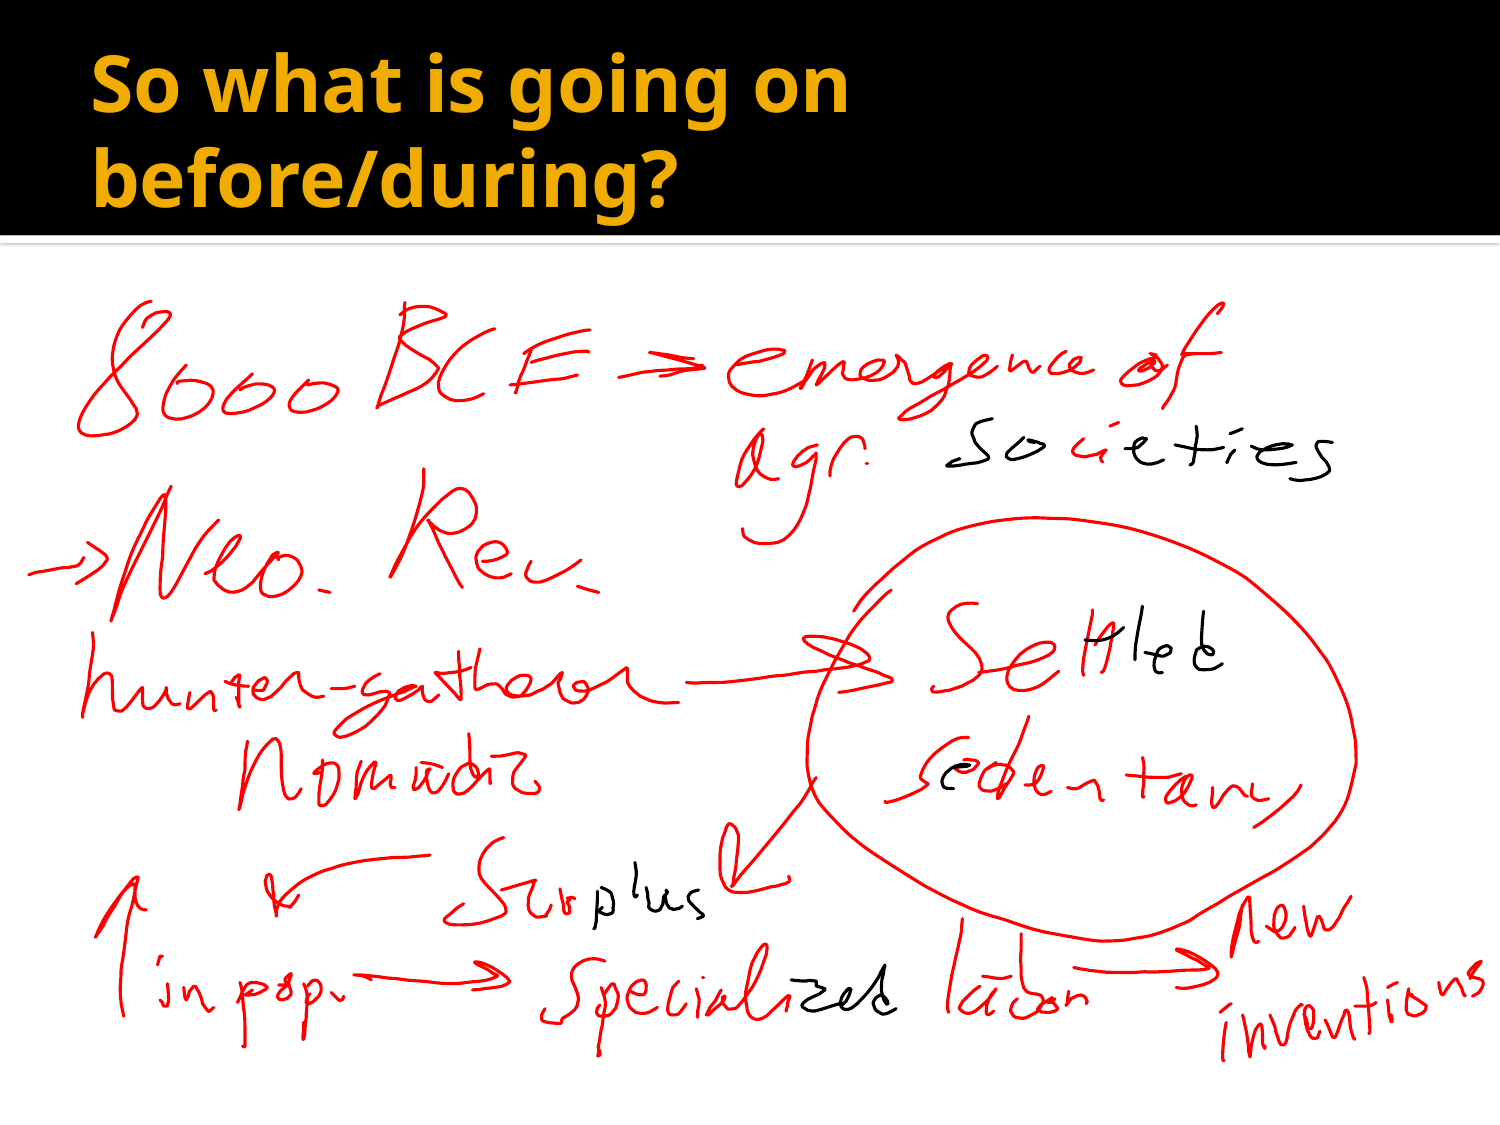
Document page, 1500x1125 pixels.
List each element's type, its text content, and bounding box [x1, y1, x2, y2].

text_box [444, 837, 575, 925]
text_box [376, 302, 705, 408]
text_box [1231, 896, 1484, 1045]
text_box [28, 542, 108, 584]
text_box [946, 418, 1045, 467]
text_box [1072, 422, 1119, 462]
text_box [719, 517, 1357, 942]
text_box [78, 301, 339, 436]
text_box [541, 944, 790, 1056]
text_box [389, 468, 599, 593]
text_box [728, 349, 1194, 516]
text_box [82, 632, 714, 738]
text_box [947, 918, 1218, 1019]
title So what is going on before/during? [75, 25, 1425, 231]
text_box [238, 733, 540, 810]
text_box [794, 964, 897, 1015]
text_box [1138, 302, 1224, 372]
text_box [110, 486, 330, 622]
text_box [593, 862, 704, 929]
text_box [1219, 1003, 1265, 1061]
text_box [1124, 426, 1333, 481]
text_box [95, 854, 510, 1047]
